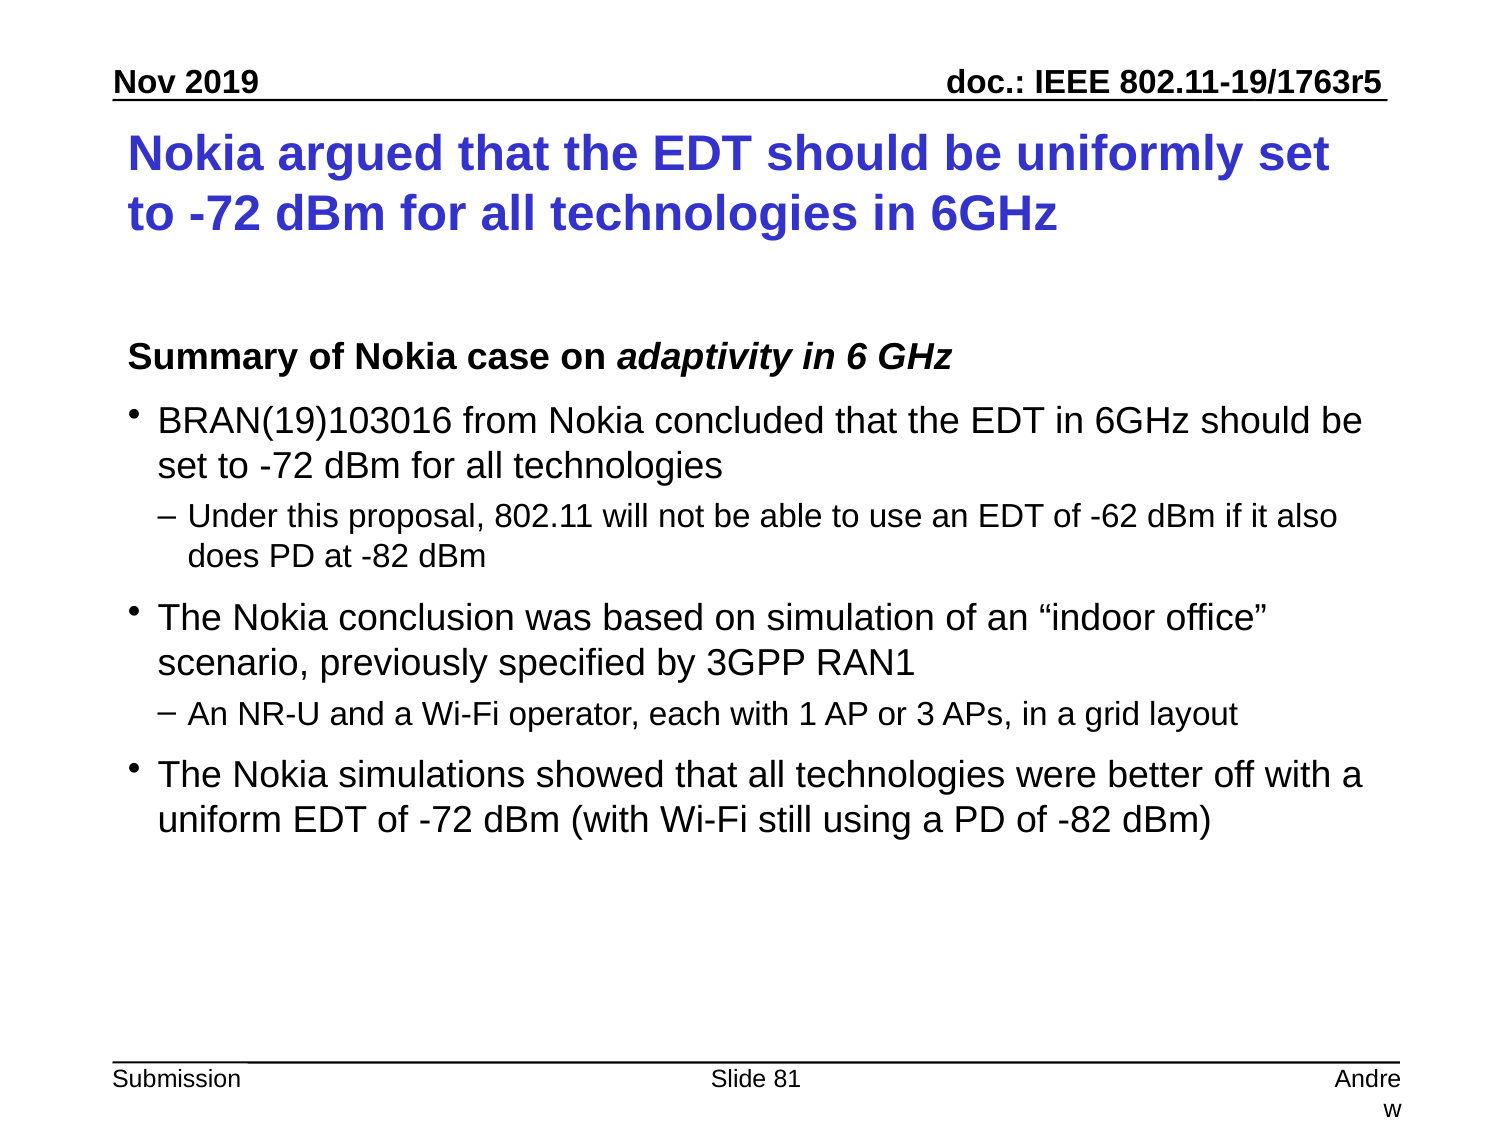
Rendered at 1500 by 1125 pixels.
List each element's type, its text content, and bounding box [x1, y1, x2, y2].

footer Andrew Myles, Cisco [1320, 1061, 1402, 1093]
title Nokia argued that the EDT should be uniformly set to -72 dBm for all technologies in 6GHz [112, 112, 1388, 288]
list Summary of Nokia case on adaptivity in 6 GHz BRAN(19)103016 from Nokia concluded that the EDT in 6GHz should be set to -72 dBm for all technologies Under this proposal, 802.11 will not be able to use an EDT of -62 dBm if it also does PD at -82 dBm The Nokia conclusion was based on simulation of an “indoor office” scenario, previously specified by 3GPP RAN1 An NR-U and a Wi-Fi operator, each with 1 AP or 3 APs, in a grid layout The Nokia simulations showed that all technologies were better off with a uniform EDT of -72 dBm (with Wi-Fi still using a PD of -82 dBm) [112, 324, 1388, 1000]
slide_number Slide 81 [709, 1061, 803, 1093]
